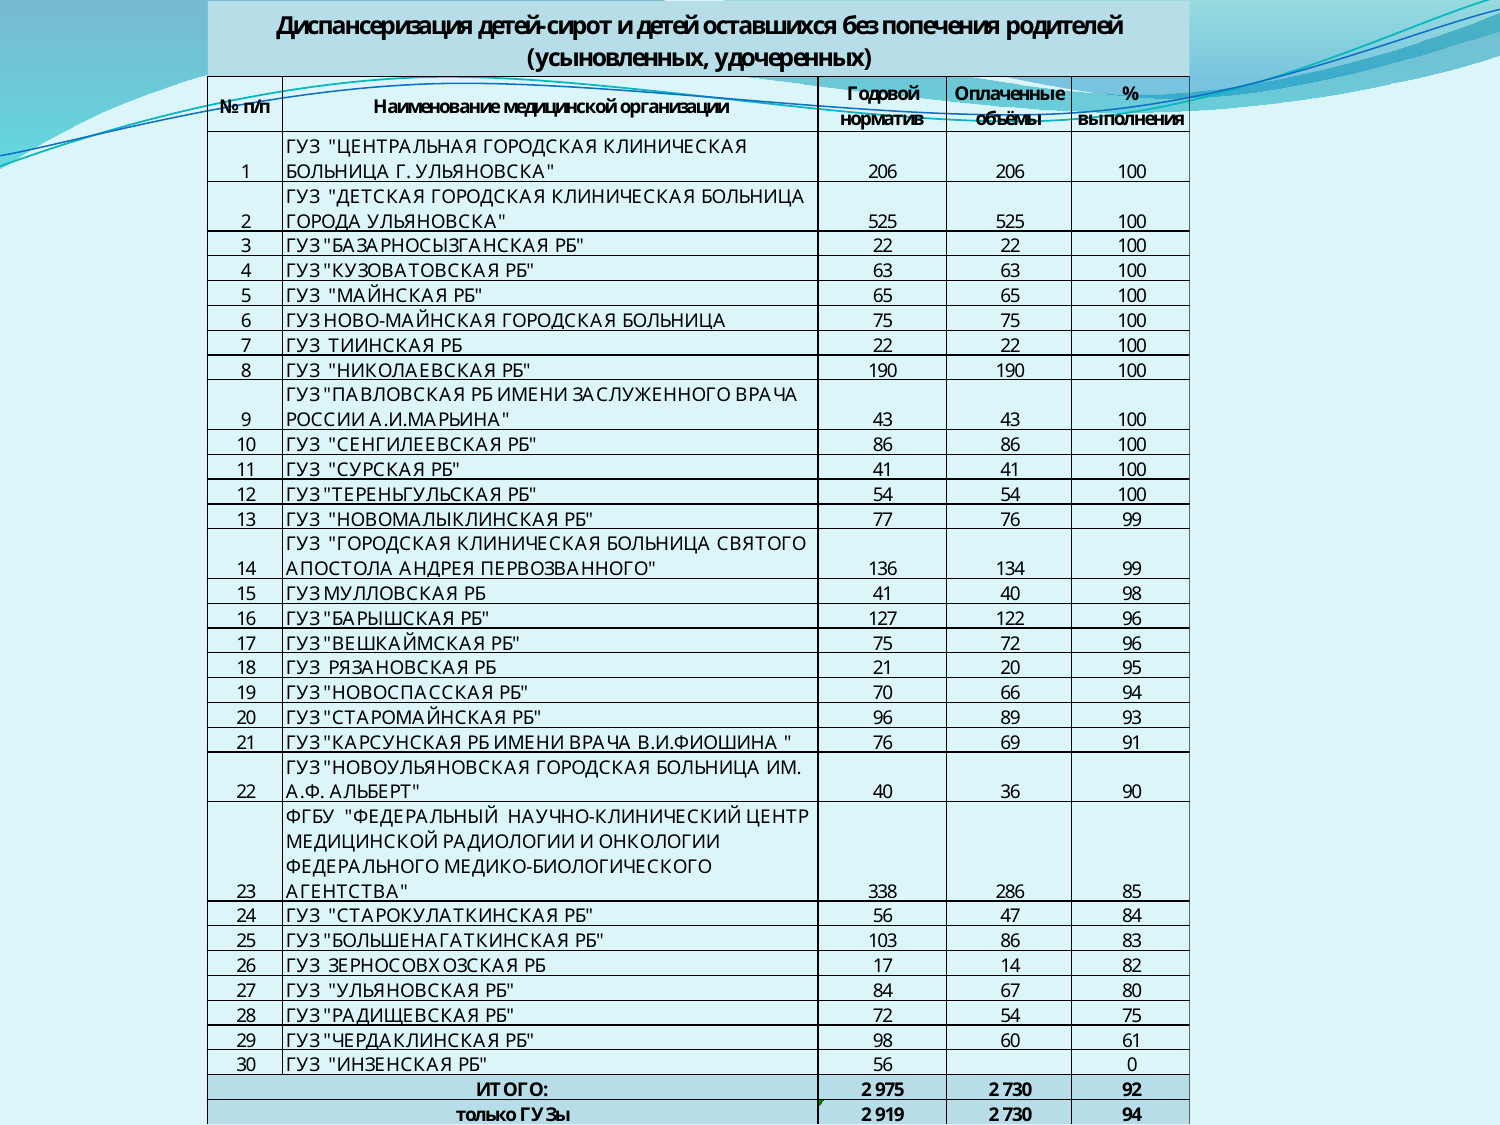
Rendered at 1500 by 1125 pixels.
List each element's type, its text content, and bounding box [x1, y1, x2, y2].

picture [206, 0, 1191, 1125]
table_cell 27 242 [1191, 4, 1195, 40]
table_cell 1676 [197, 22, 202, 67]
